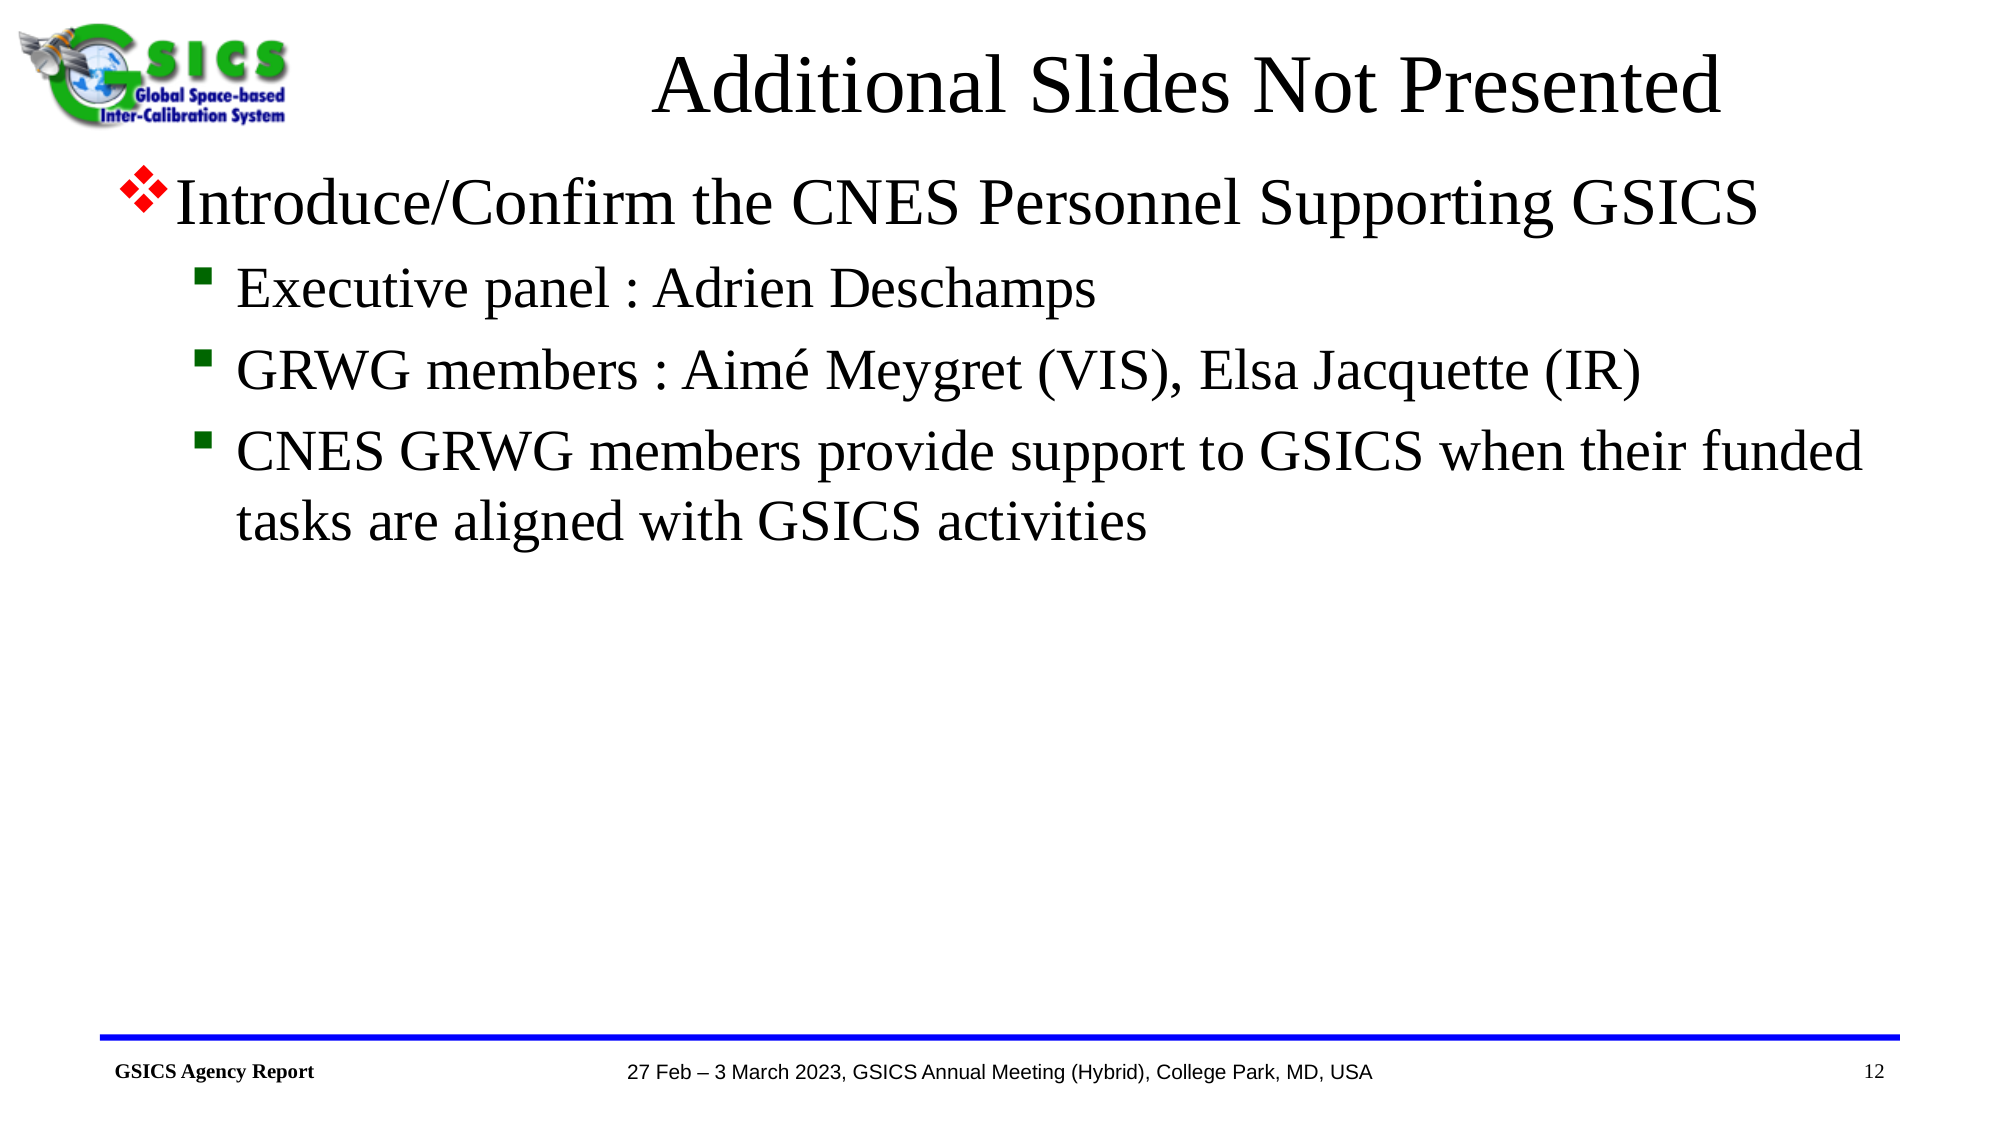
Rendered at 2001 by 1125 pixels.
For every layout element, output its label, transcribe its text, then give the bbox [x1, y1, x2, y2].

list Introduce/Confirm the CNES Personnel Supporting GSICS Executive panel : Adrien Deschamps GRWG members : Aimé Meygret (VIS), Elsa Jacquette (IR) CNES GRWG members provide support to GSICS when their funded tasks are aligned with GSICS activities [99, 149, 1901, 1013]
picture [11, 16, 293, 131]
title Additional Slides Not Presented [549, 21, 1825, 132]
slide_number 12 [1600, 1049, 1901, 1089]
